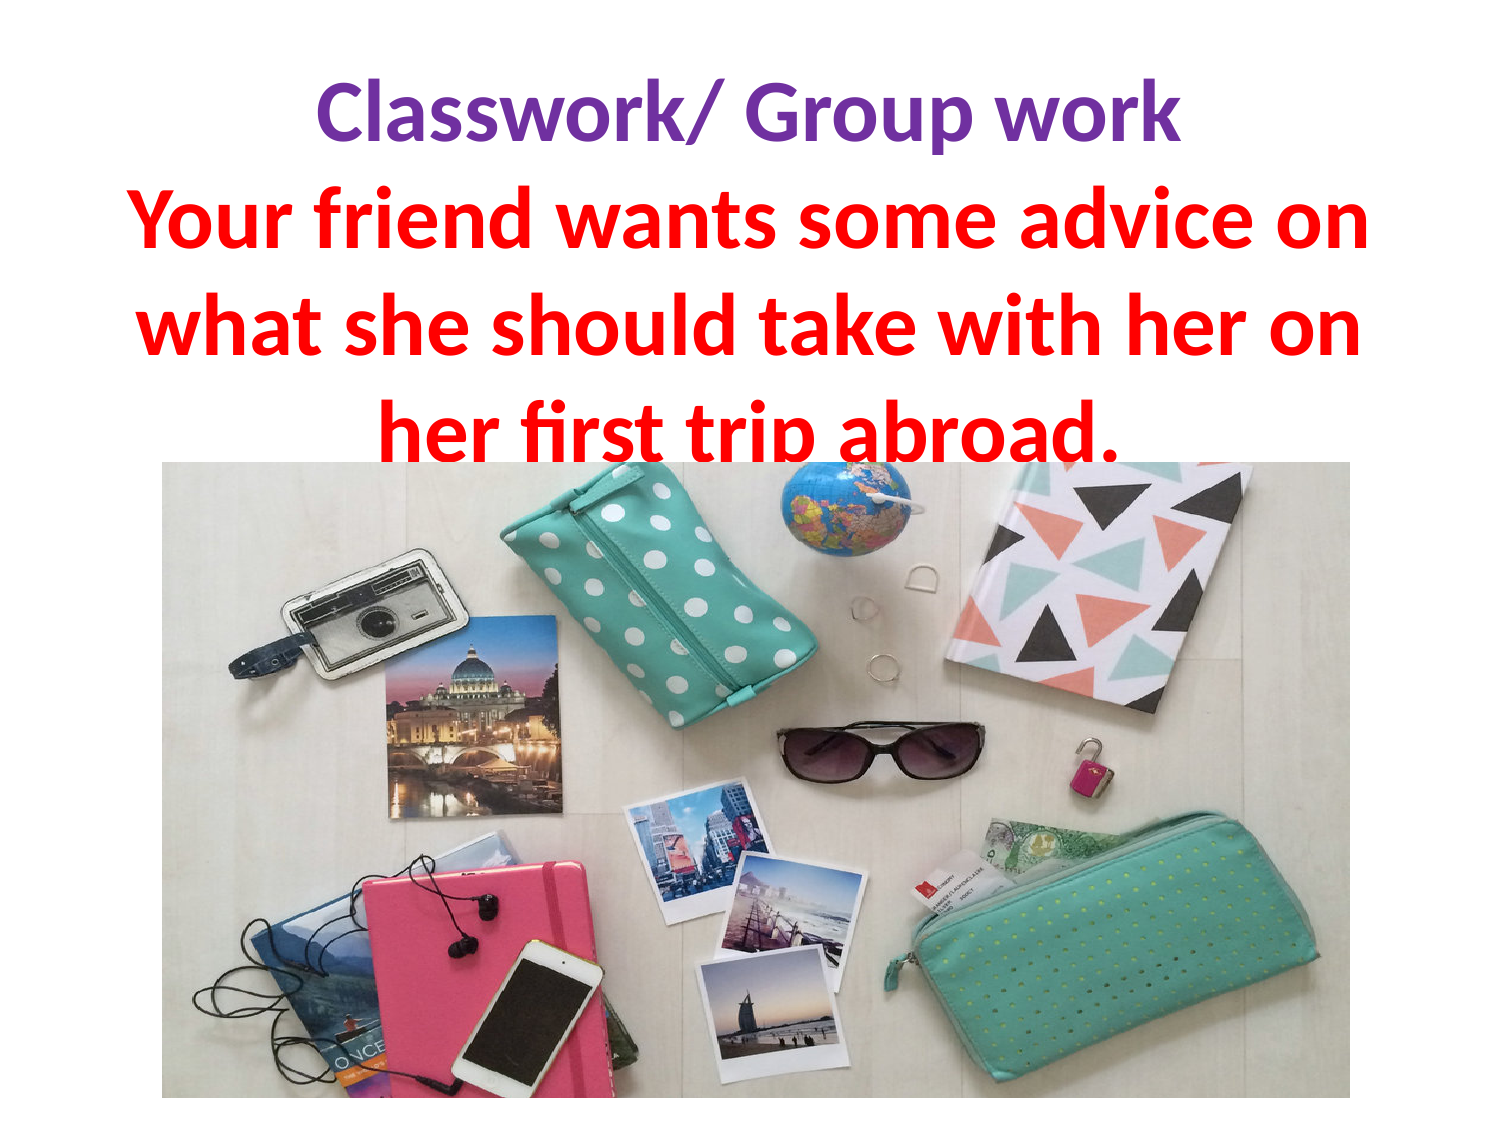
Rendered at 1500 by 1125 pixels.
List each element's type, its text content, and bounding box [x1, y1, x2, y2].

title Classwork/ Group work Your friend wants some advice on what she should take with her on her first trip abroad. [75, 45, 1425, 488]
picture [162, 462, 1351, 1098]
